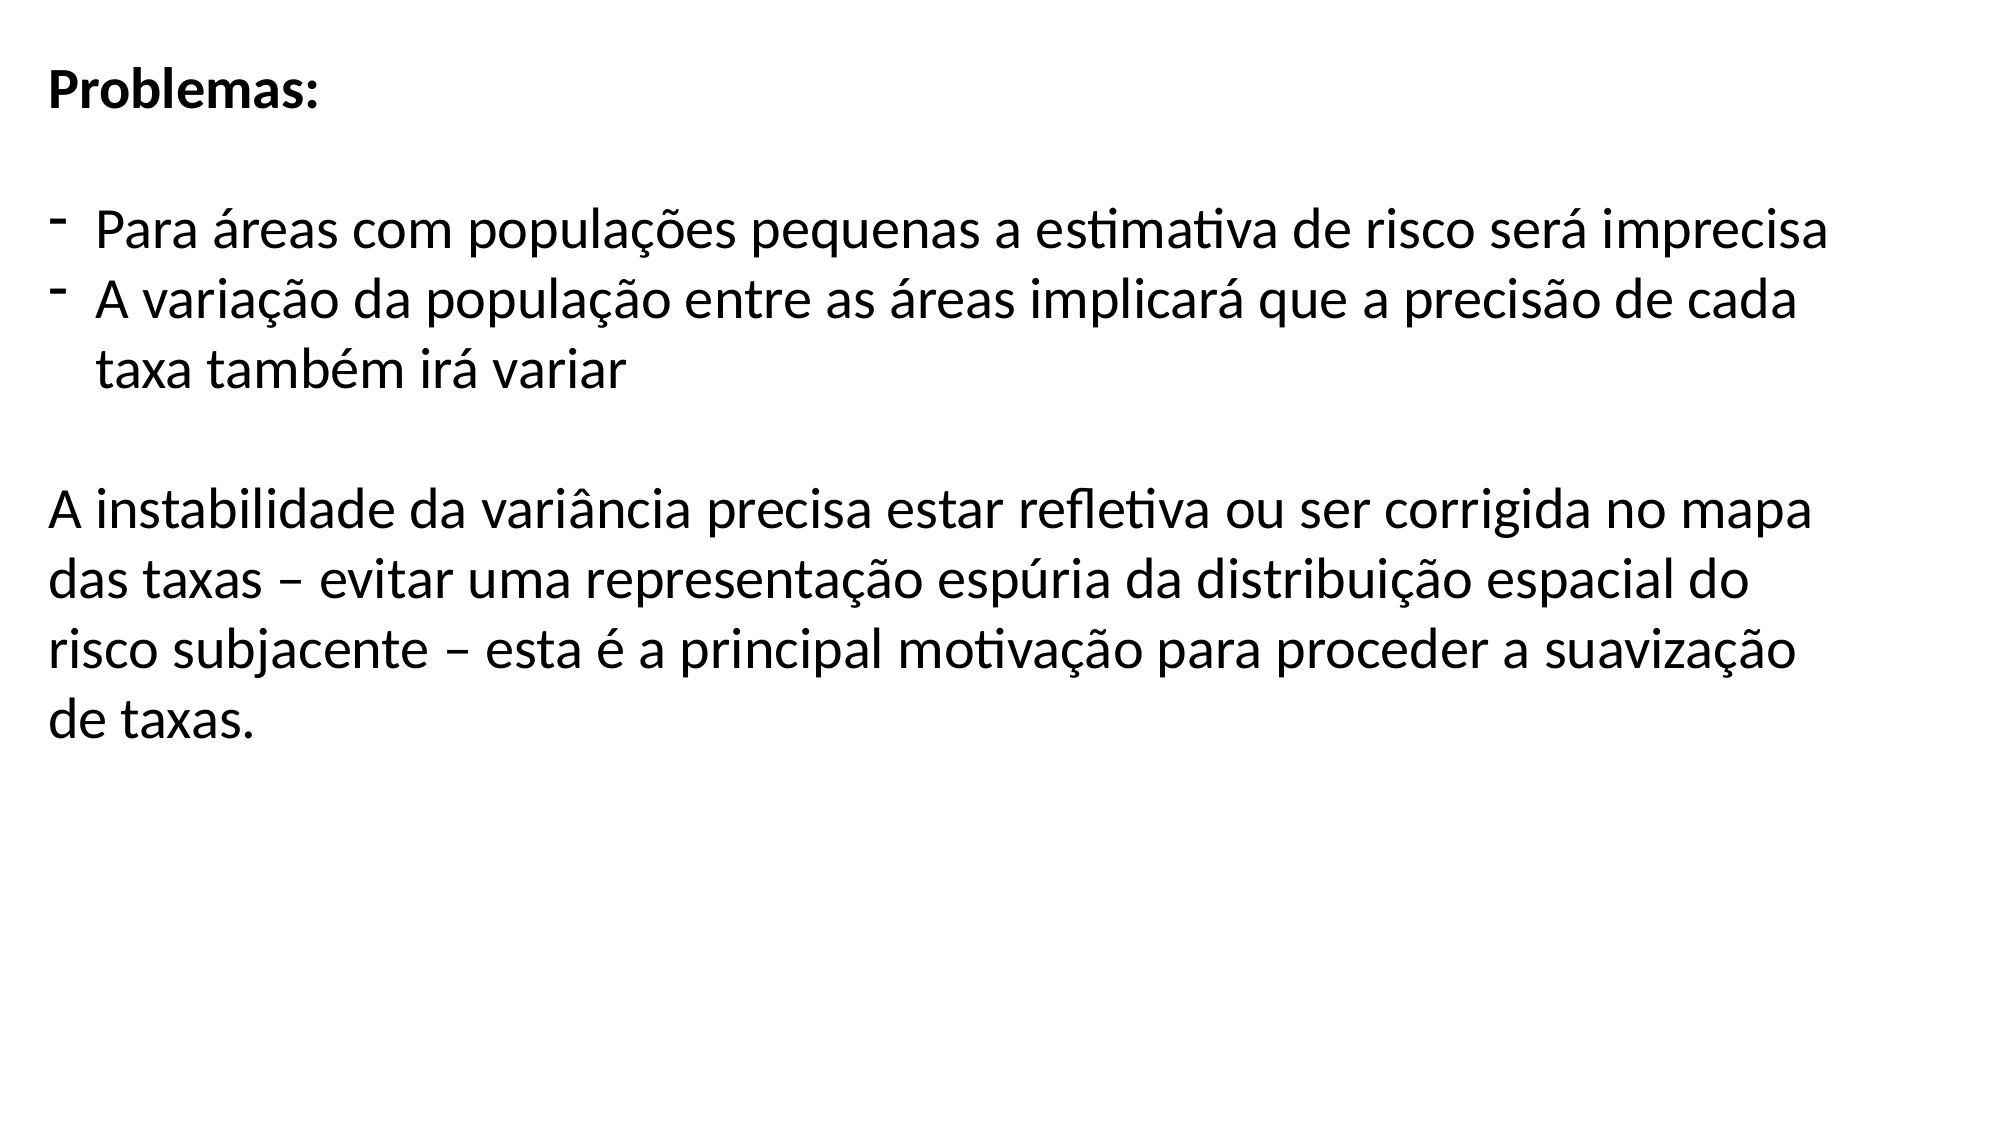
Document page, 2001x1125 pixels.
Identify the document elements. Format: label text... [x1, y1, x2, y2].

text_box Problemas: Para áreas com populações pequenas a estimativa de risco será imprecisa A variação da população entre as áreas implicará que a precisão de cada taxa também irá variar A instabilidade da variância precisa estar refletiva ou ser corrigida no mapa das taxas – evitar uma representação espúria da distribuição espacial do risco subjacente – esta é a principal motivação para proceder a suavização de taxas. [33, 42, 1859, 758]
